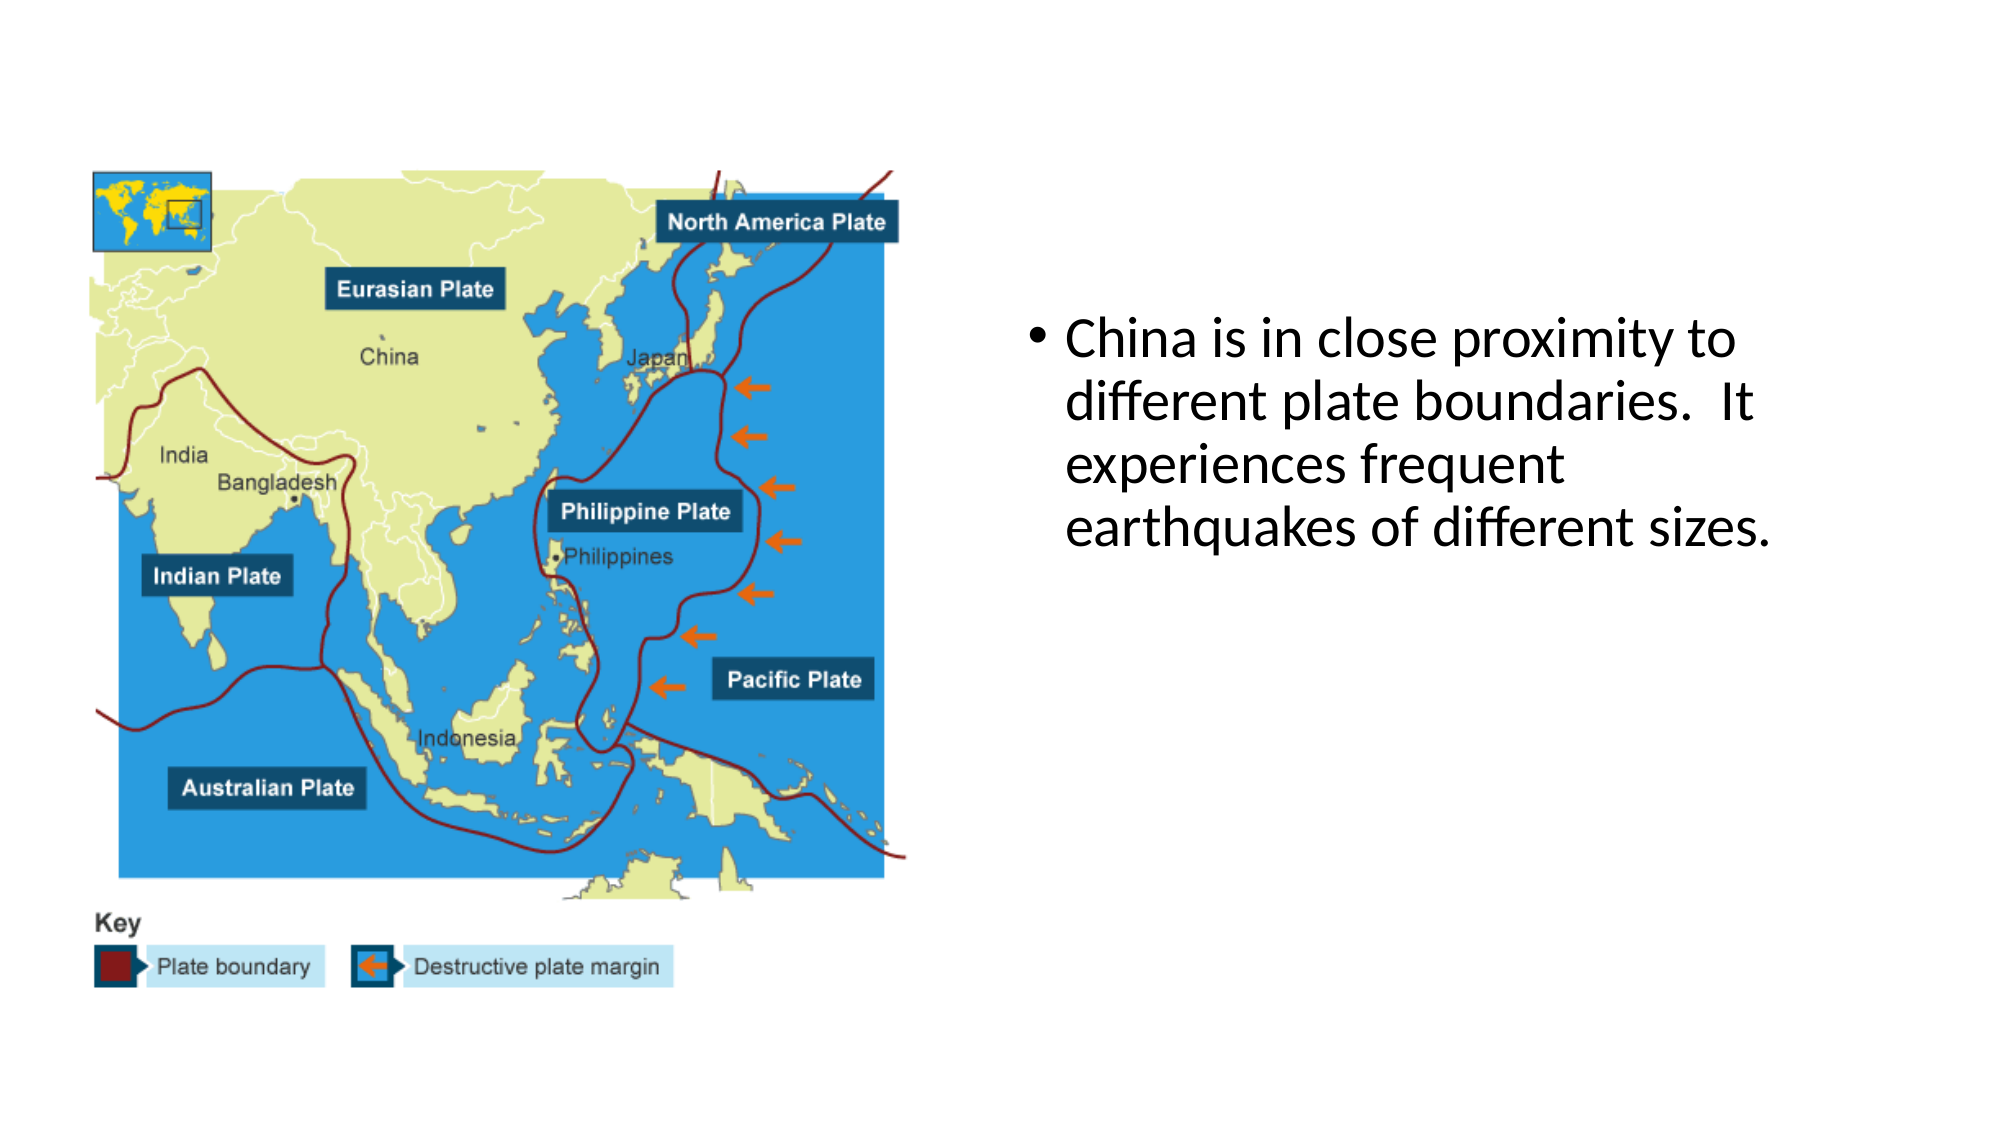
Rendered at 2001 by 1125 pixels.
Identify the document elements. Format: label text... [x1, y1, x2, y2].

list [70, 156, 914, 1014]
list China is in close proximity to different plate boundaries. It experiences frequent earthquakes of different sizes. [1012, 299, 1863, 1014]
